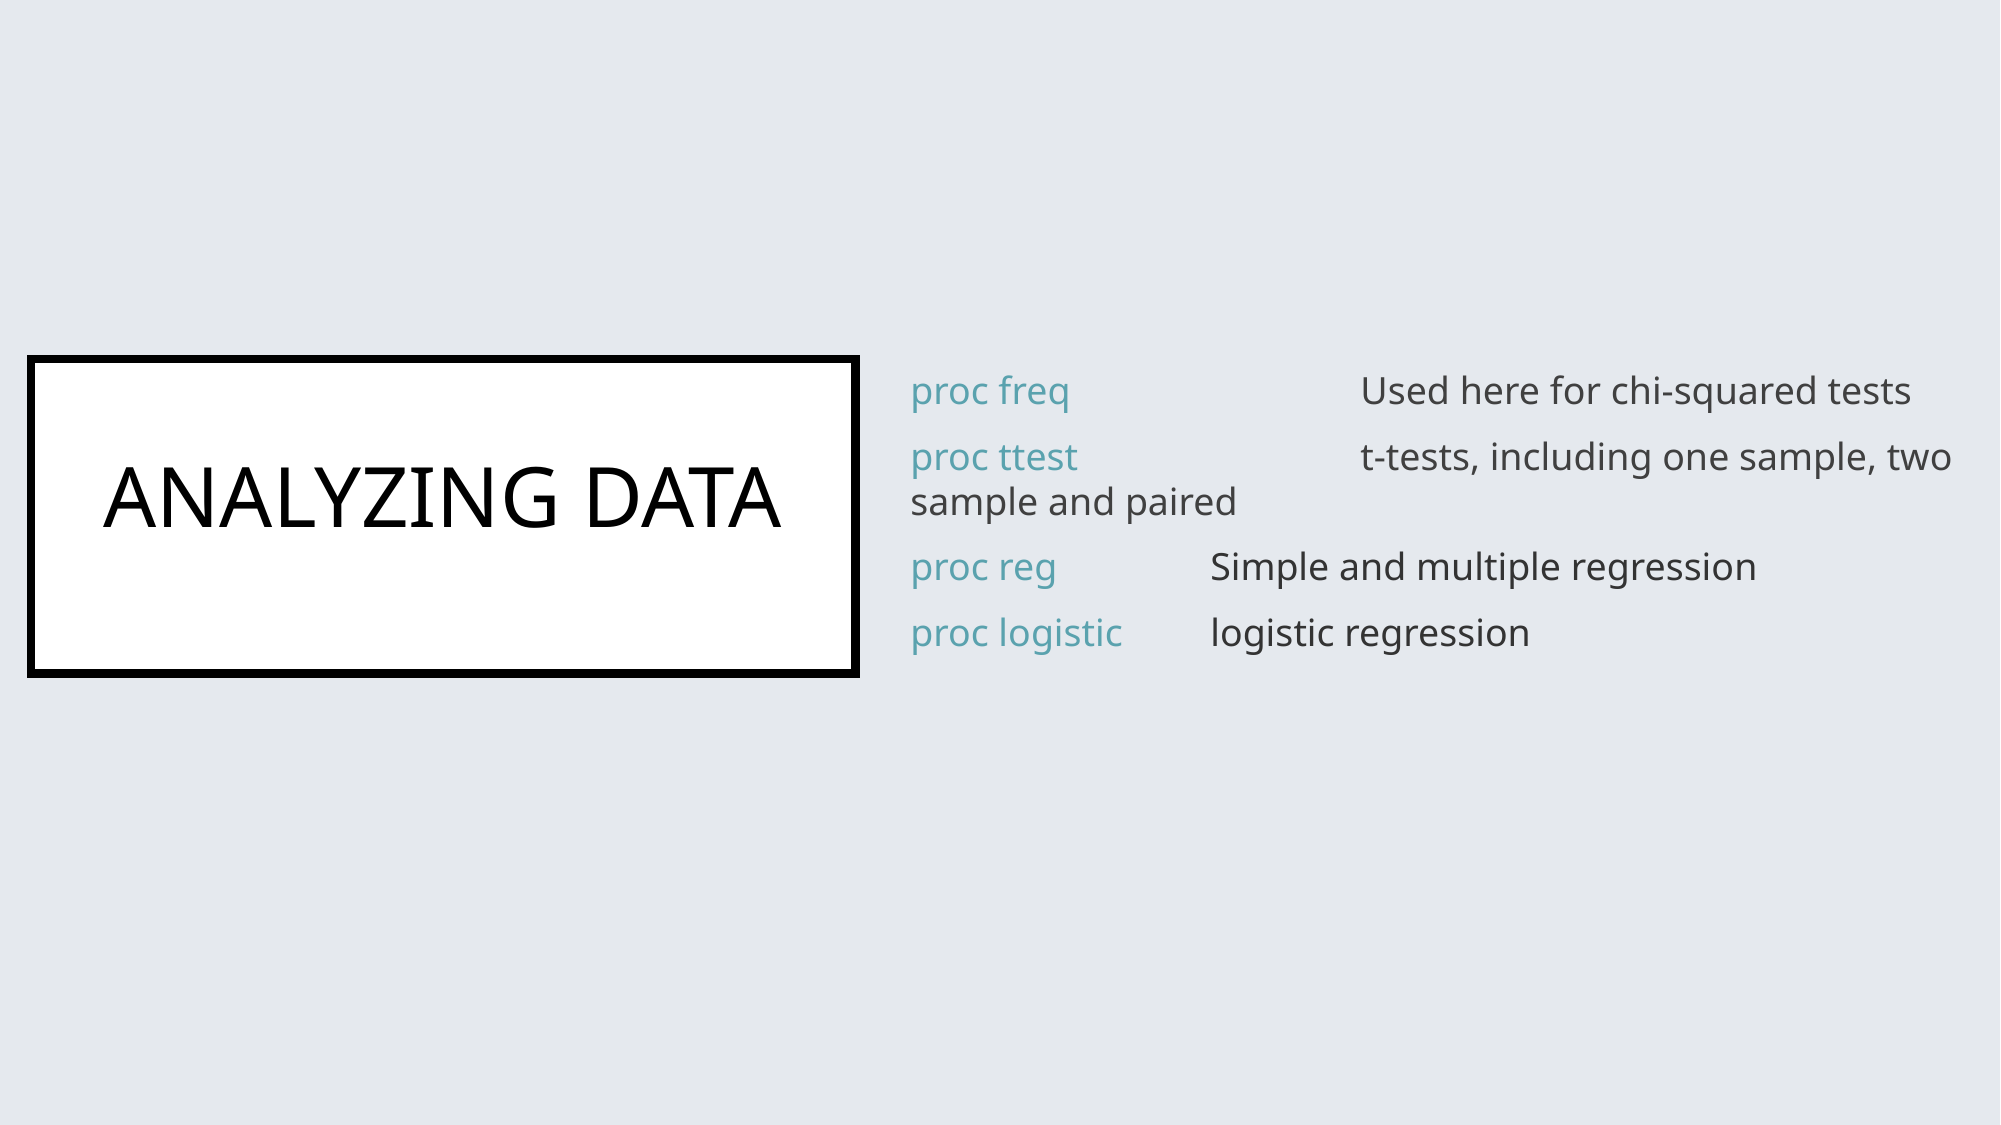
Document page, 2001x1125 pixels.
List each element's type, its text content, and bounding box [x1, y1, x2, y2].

text_box ANALYZING DATA [30, 358, 857, 674]
list proc freq Used here for chi-squared tests proc ttest t-tests, including one sample, two sample and paired proc reg Simple and multiple regression proc logistic logistic regression [895, 359, 2000, 888]
